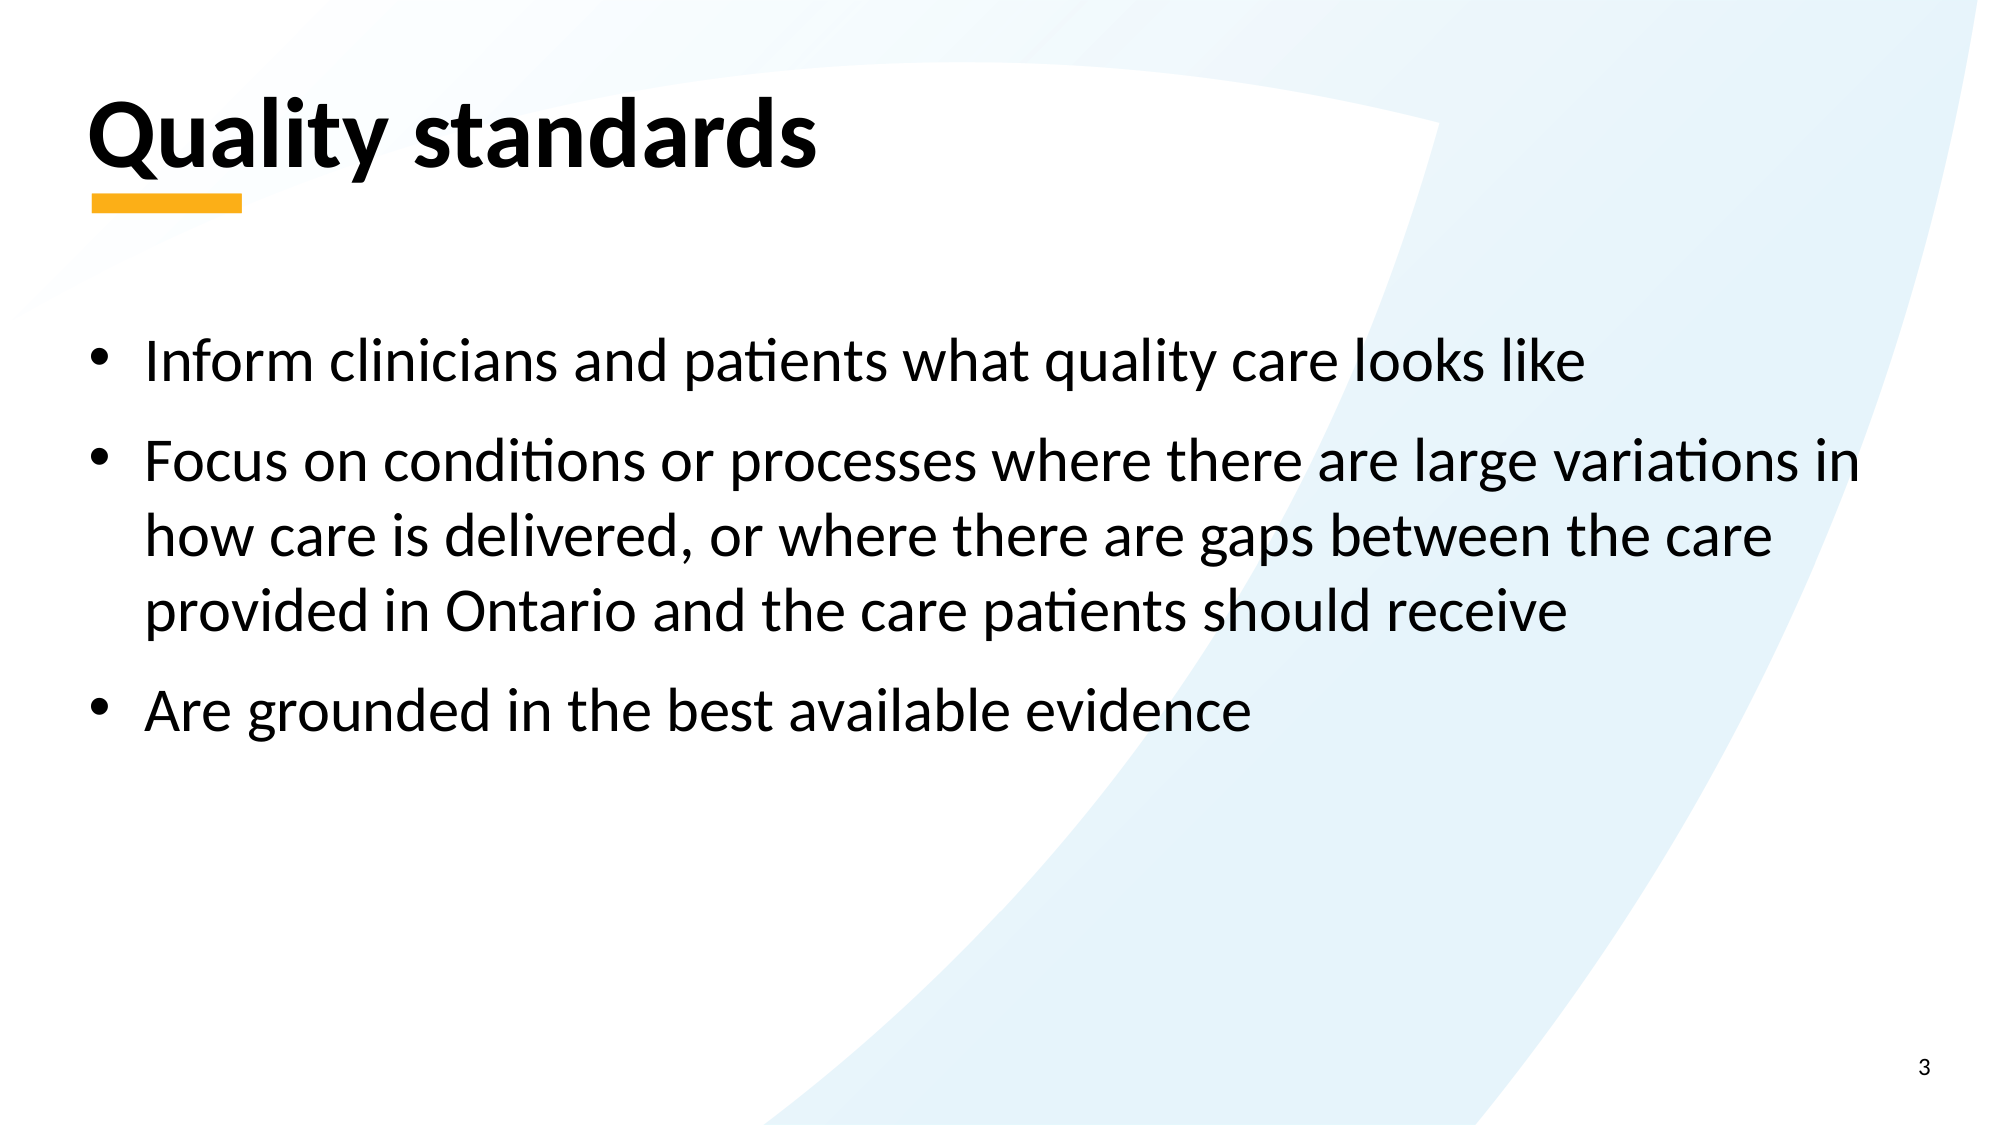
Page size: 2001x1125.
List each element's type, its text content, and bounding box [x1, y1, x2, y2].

slide_number 3 [1495, 1035, 1946, 1096]
title Quality standards [87, 77, 1907, 192]
picture [0, 0, 2001, 1125]
list Inform clinicians and patients what quality care looks like Focus on conditions or processes where there are large variations in how care is delivered, or where there are gaps between the care provided in Ontario and the care patients should receive Are grounded in the best available evidence [88, 318, 1908, 1063]
